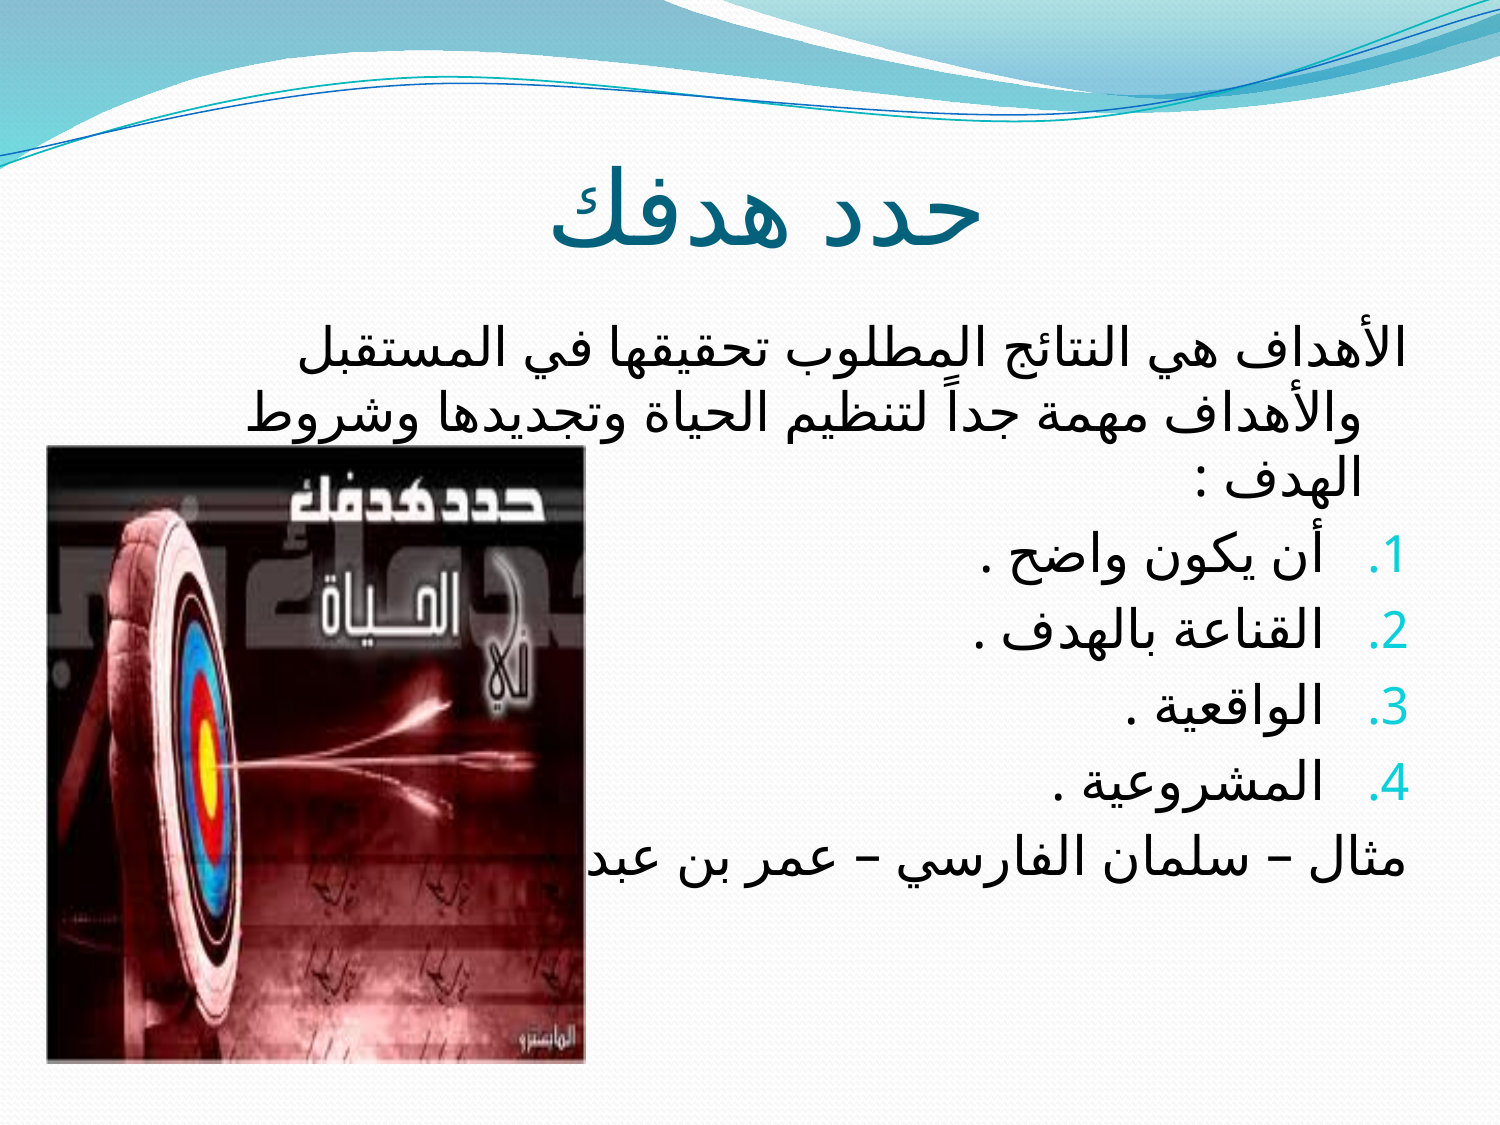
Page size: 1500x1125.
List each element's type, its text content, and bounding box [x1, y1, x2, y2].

title حدد هدفك [82, 93, 1425, 267]
list الأهداف هي النتائج المطلوب تحقيقها في المستقبل والأهداف مهمة جداً لتنظيم الحياة وتجديدها وشروط الهدف : أن يكون واضح . القناعة بالهدف . الواقعية . المشروعية . مثال – سلمان الفارسي – عمر بن عبد العزيز . [82, 304, 1425, 992]
picture [46, 445, 587, 1064]
